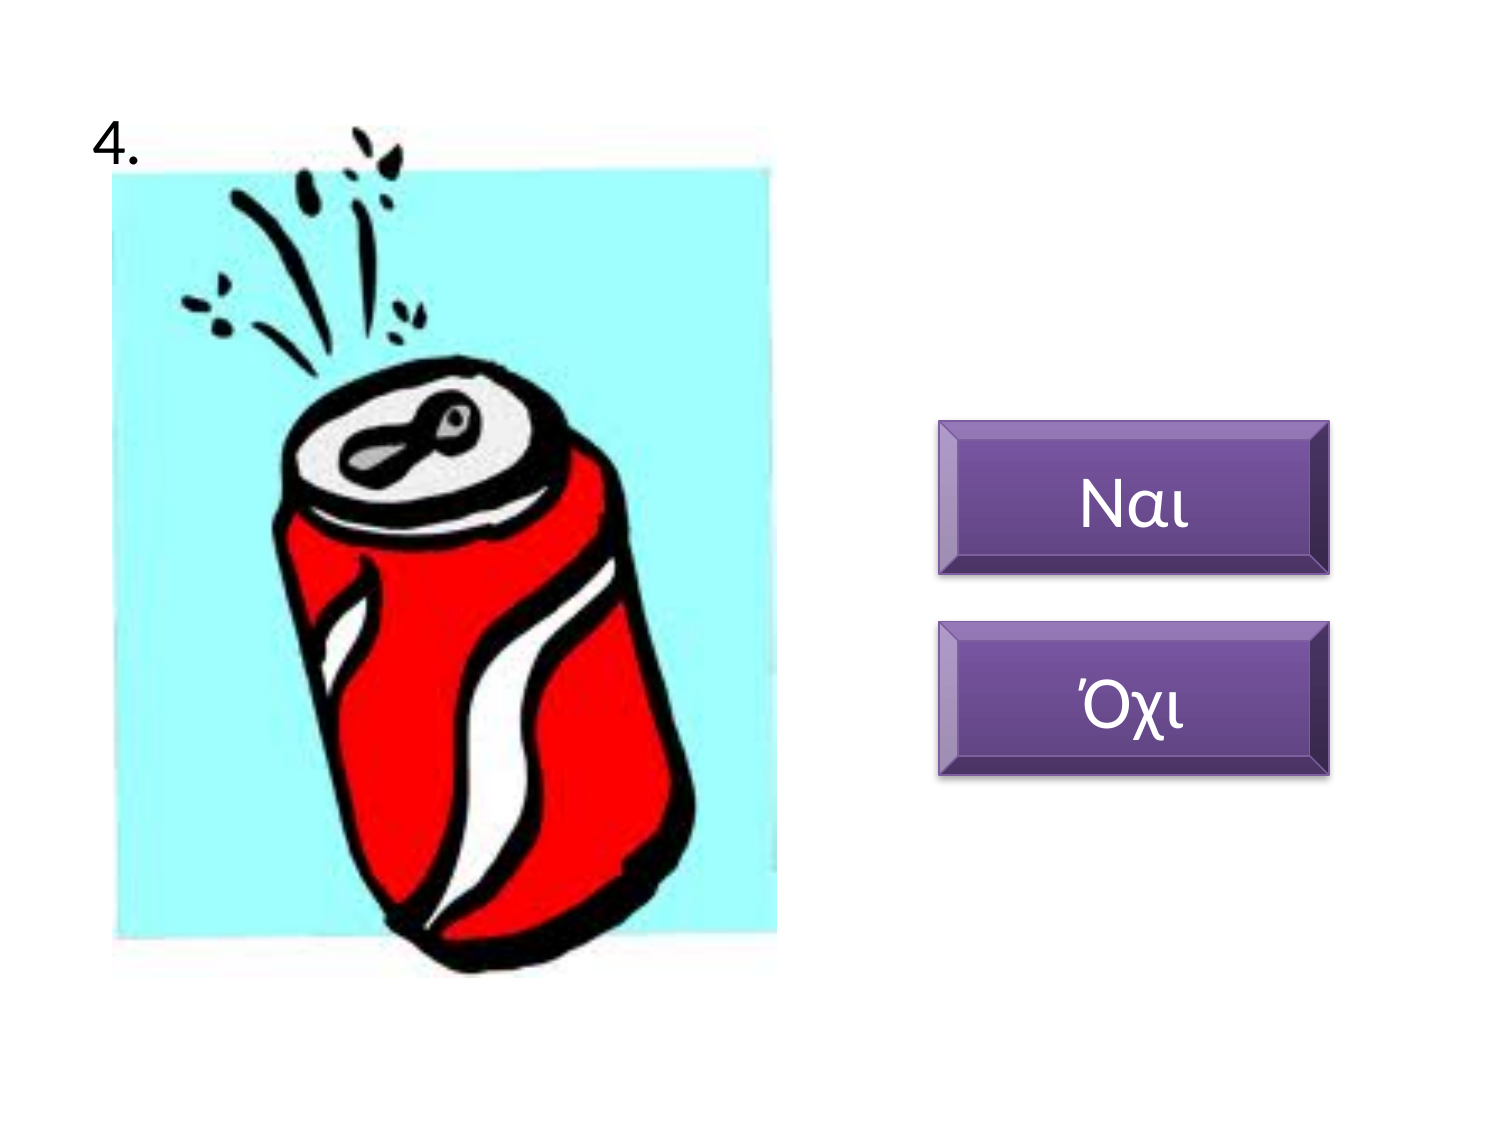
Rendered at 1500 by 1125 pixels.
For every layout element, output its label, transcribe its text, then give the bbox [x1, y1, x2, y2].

text_box Ναι [938, 420, 1330, 575]
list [111, 125, 777, 978]
text_box Όχι [938, 621, 1330, 776]
text_box 4. [77, 90, 158, 185]
